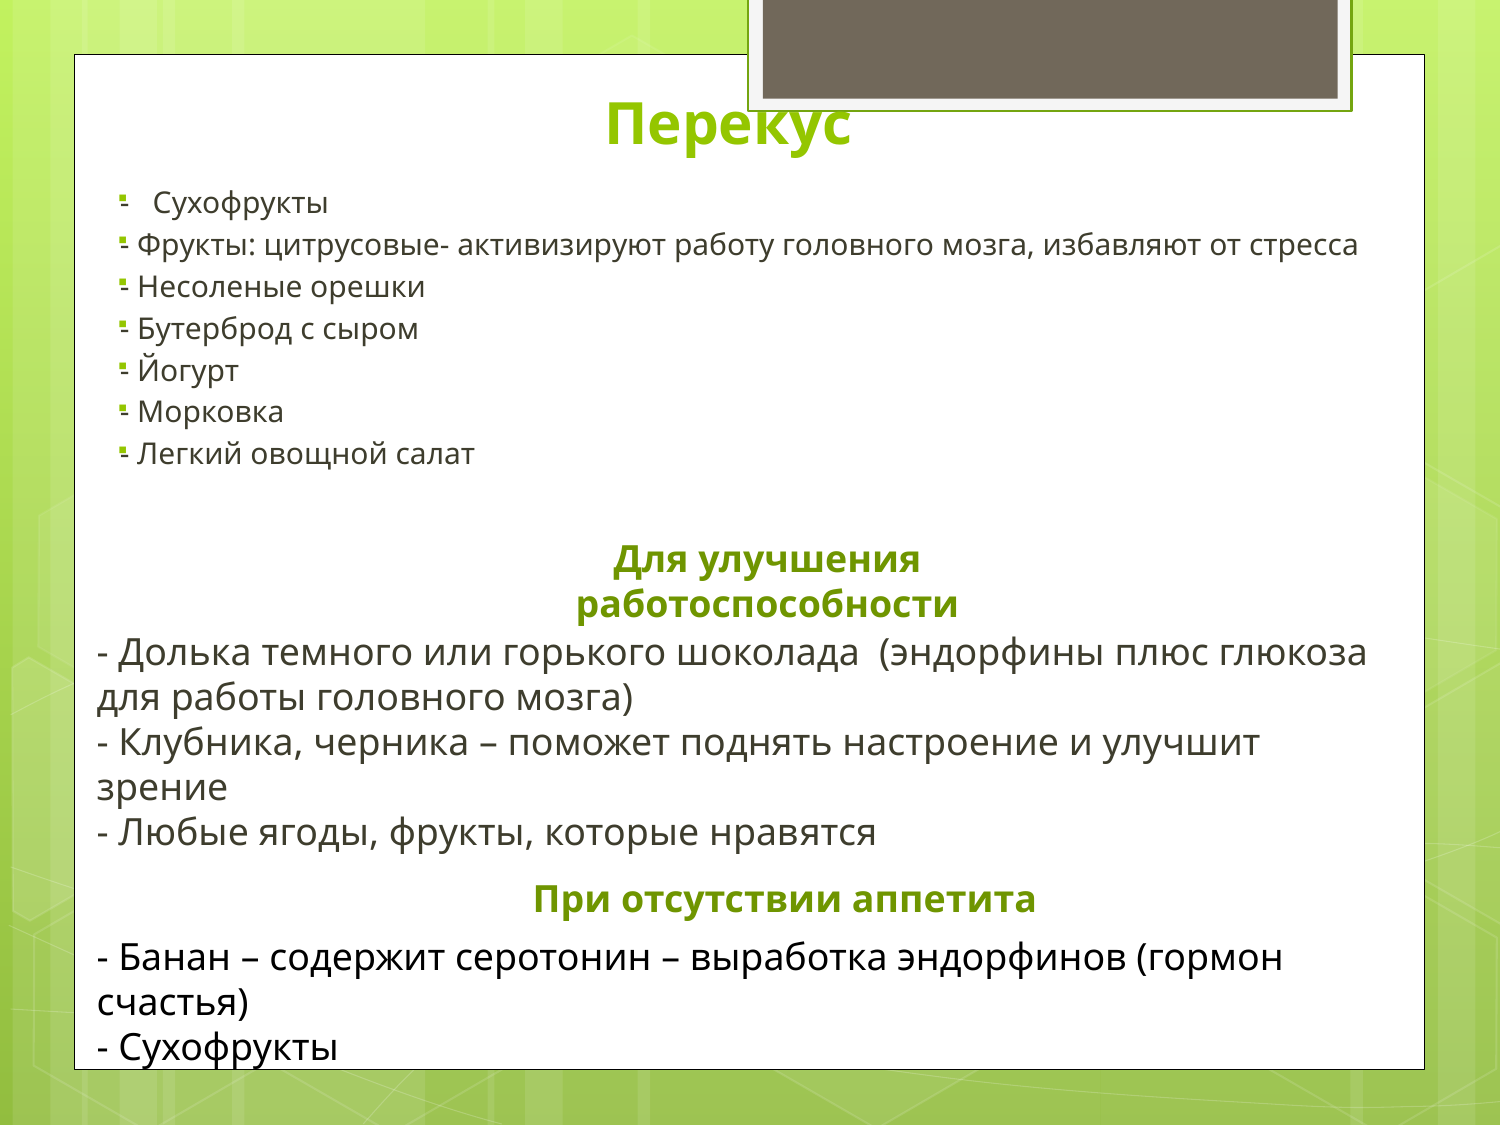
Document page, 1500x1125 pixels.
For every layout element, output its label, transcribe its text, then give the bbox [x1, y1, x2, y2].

list - Сухофрукты - Фрукты: цитрусовые- активизируют работу головного мозга, избавляют от стресса - Несоленые орешки - Бутерброд с сыром - Йогурт - Морковка - Легкий овощной салат [93, 175, 1407, 528]
text_box - Долька темного или горького шоколада (эндорфины плюс глюкоза для работы головного мозга) - Клубника, черника – поможет поднять настроение и улучшит зрение - Любые ягоды, фрукты, которые нравятся [81, 621, 1407, 906]
text_box Для улучшения работоспособности [421, 527, 1114, 621]
title Перекус [152, 105, 1305, 165]
text_box При отсутствии аппетита [503, 867, 1067, 925]
text_box - Банан – содержит серотонин – выработка эндорфинов (гормон счастья) - Сухофрукты [81, 925, 1418, 1121]
